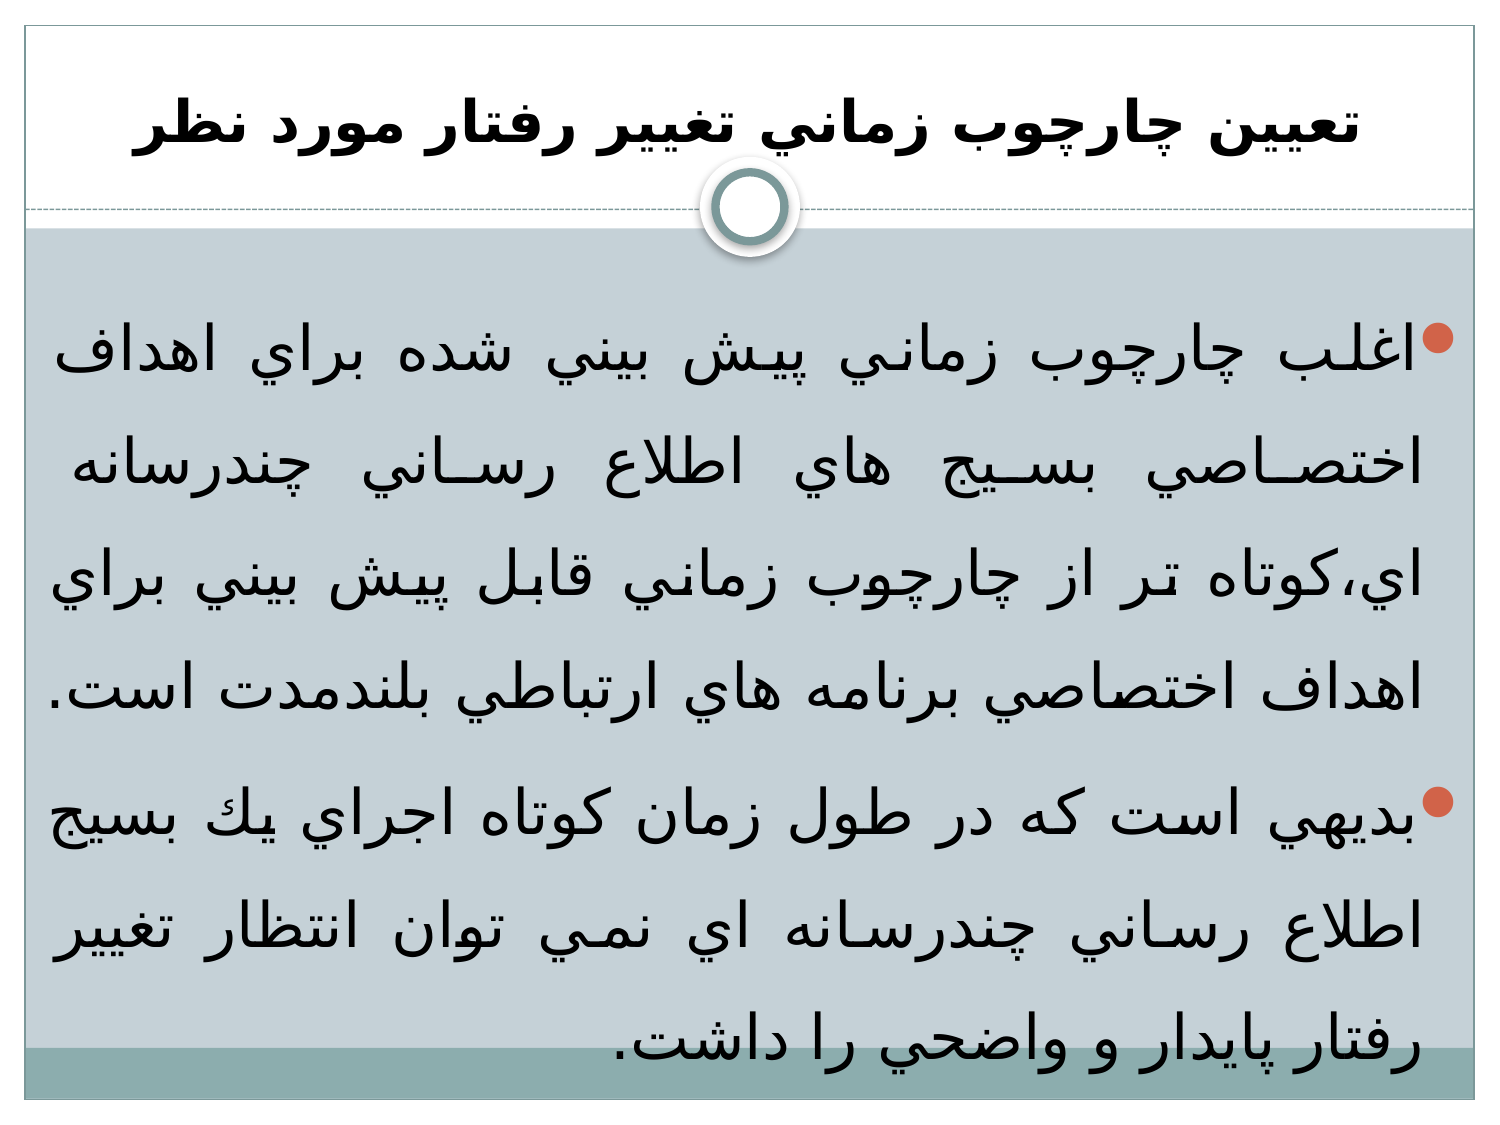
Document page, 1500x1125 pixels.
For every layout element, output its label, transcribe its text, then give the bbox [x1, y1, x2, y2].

title تعيين چارچوب زماني تغيير رفتار مورد نظر [49, 37, 1450, 162]
list اغلب چارچوب زماني پيش بيني شده براي اهداف اختصاصي بسيج هاي اطلاع رساني چندرسانه اي،كوتاه تر از چارچوب زماني قابل پیش بيني براي اهداف اختصاصي برنامه هاي ارتباطي بلندمدت است. بديهي است كه در طول زمان كوتاه اجراي يك بسيج اطلاع رساني چندرسانه اي نمي توان انتظار تغيير رفتار پايدار و واضحي را داشت. [29, 262, 1483, 1094]
